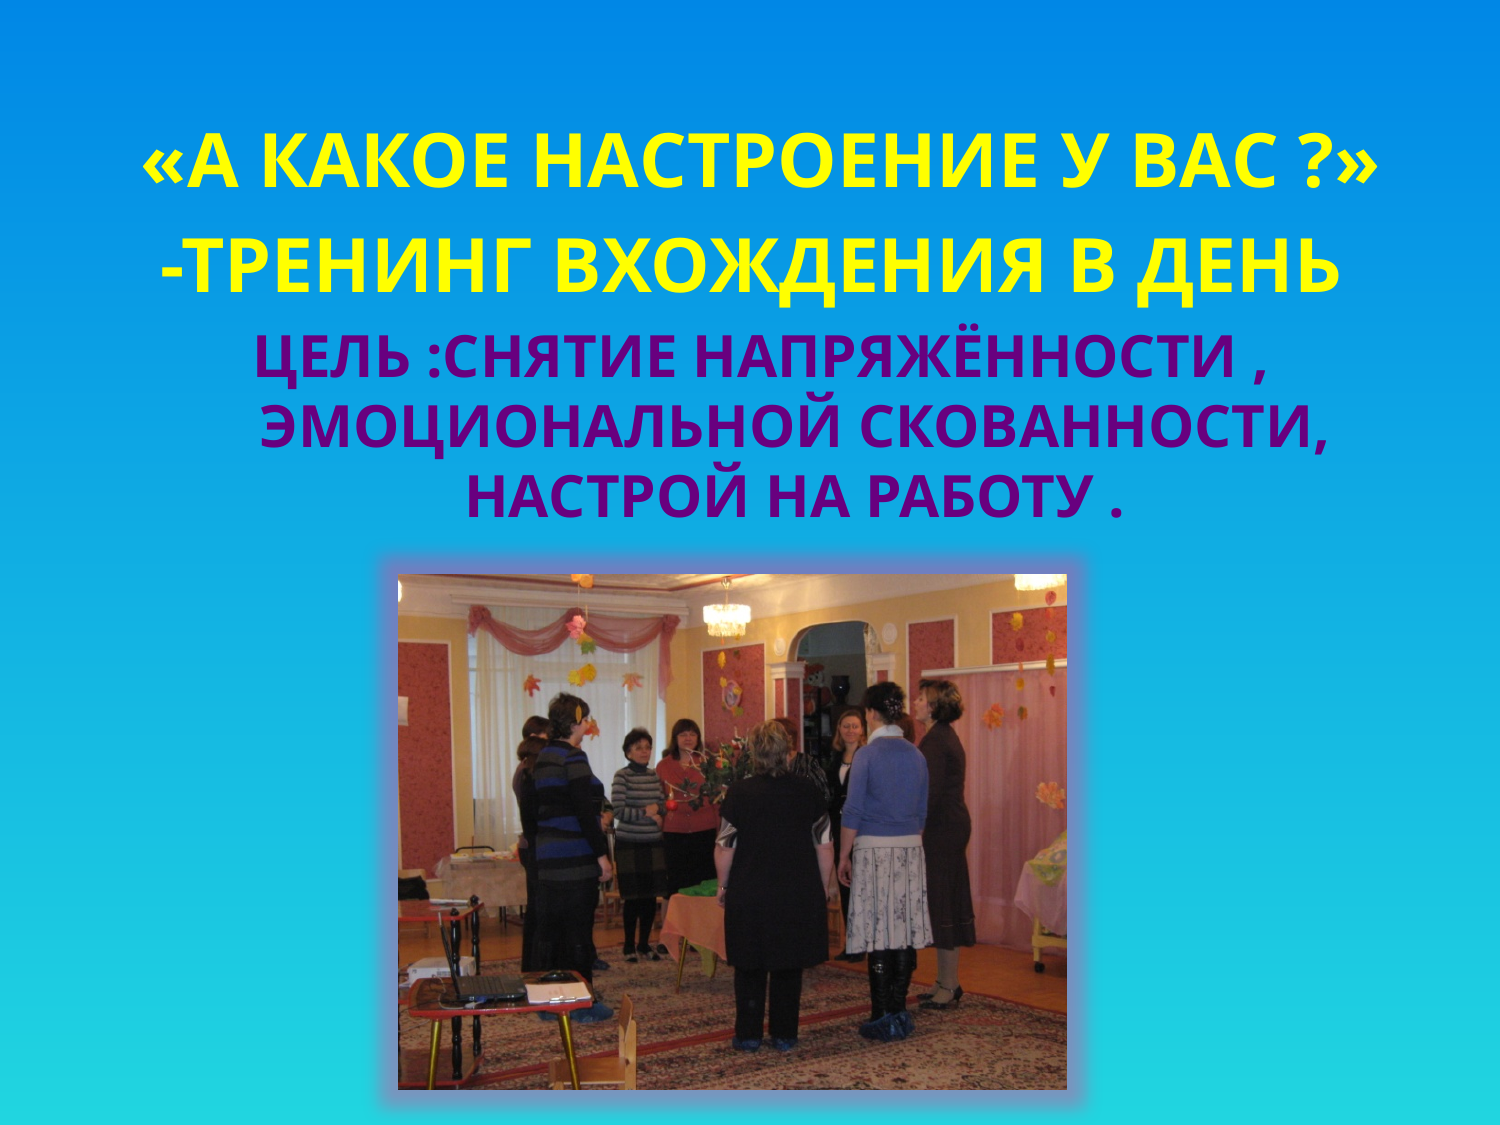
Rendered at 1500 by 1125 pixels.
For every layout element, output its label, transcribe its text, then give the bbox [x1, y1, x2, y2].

list Цветовой дневник настроения – Красный- восторженное, Оранжевое - радостное, теплое, Желтое – светлое, приятное, Зелёный –спокойное , Синий –неудовлетворительное ,грустное, Фиолетовый –тревожное, напряжённое, Чёрный –унылое ,подавленное [370, 546, 1095, 1035]
picture [398, 573, 1067, 1091]
list «А какое настроение у вас ?» -тренинг вхождения в день Цель :Снятие напряжённости , эмоциональной скованности, настрой на работу . [75, 105, 1425, 1035]
